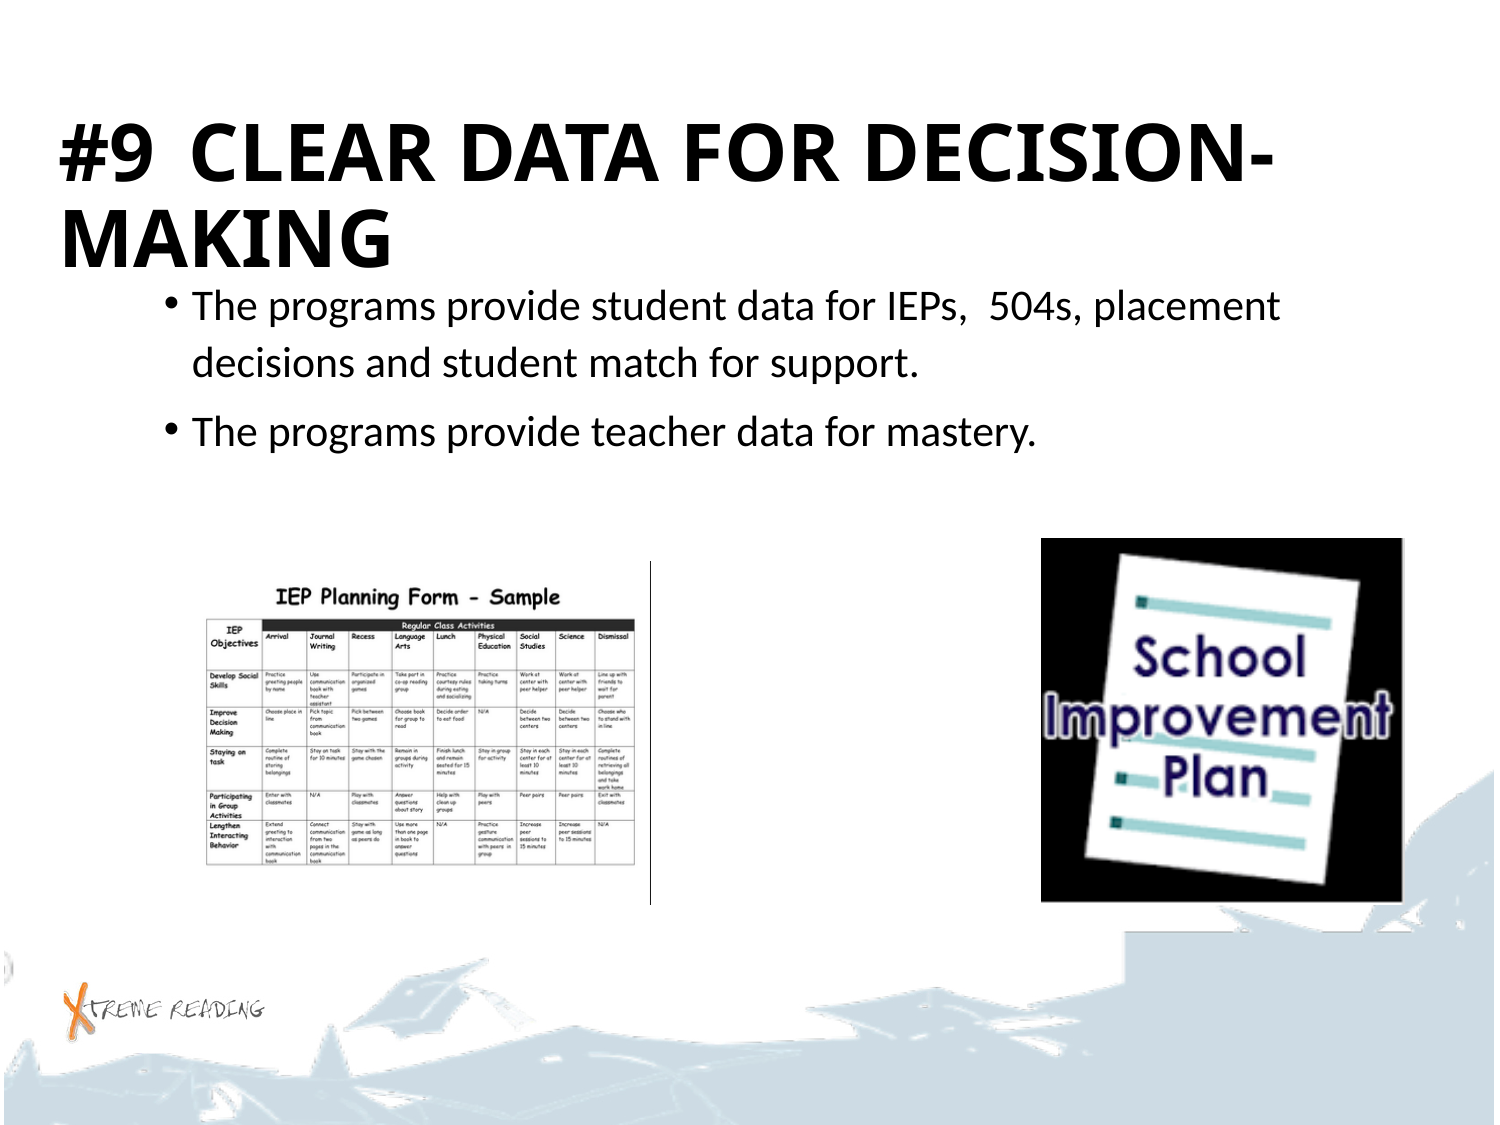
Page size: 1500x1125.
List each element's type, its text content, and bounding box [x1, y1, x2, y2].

picture [4, 0, 1494, 1125]
title #9 CLEAR DATA FOR DECISION-MAKING [47, 107, 1428, 291]
list The programs provide student data for IEPs, 504s, placement decisions and student match for support. The programs provide teacher data for mastery. [152, 265, 1405, 708]
